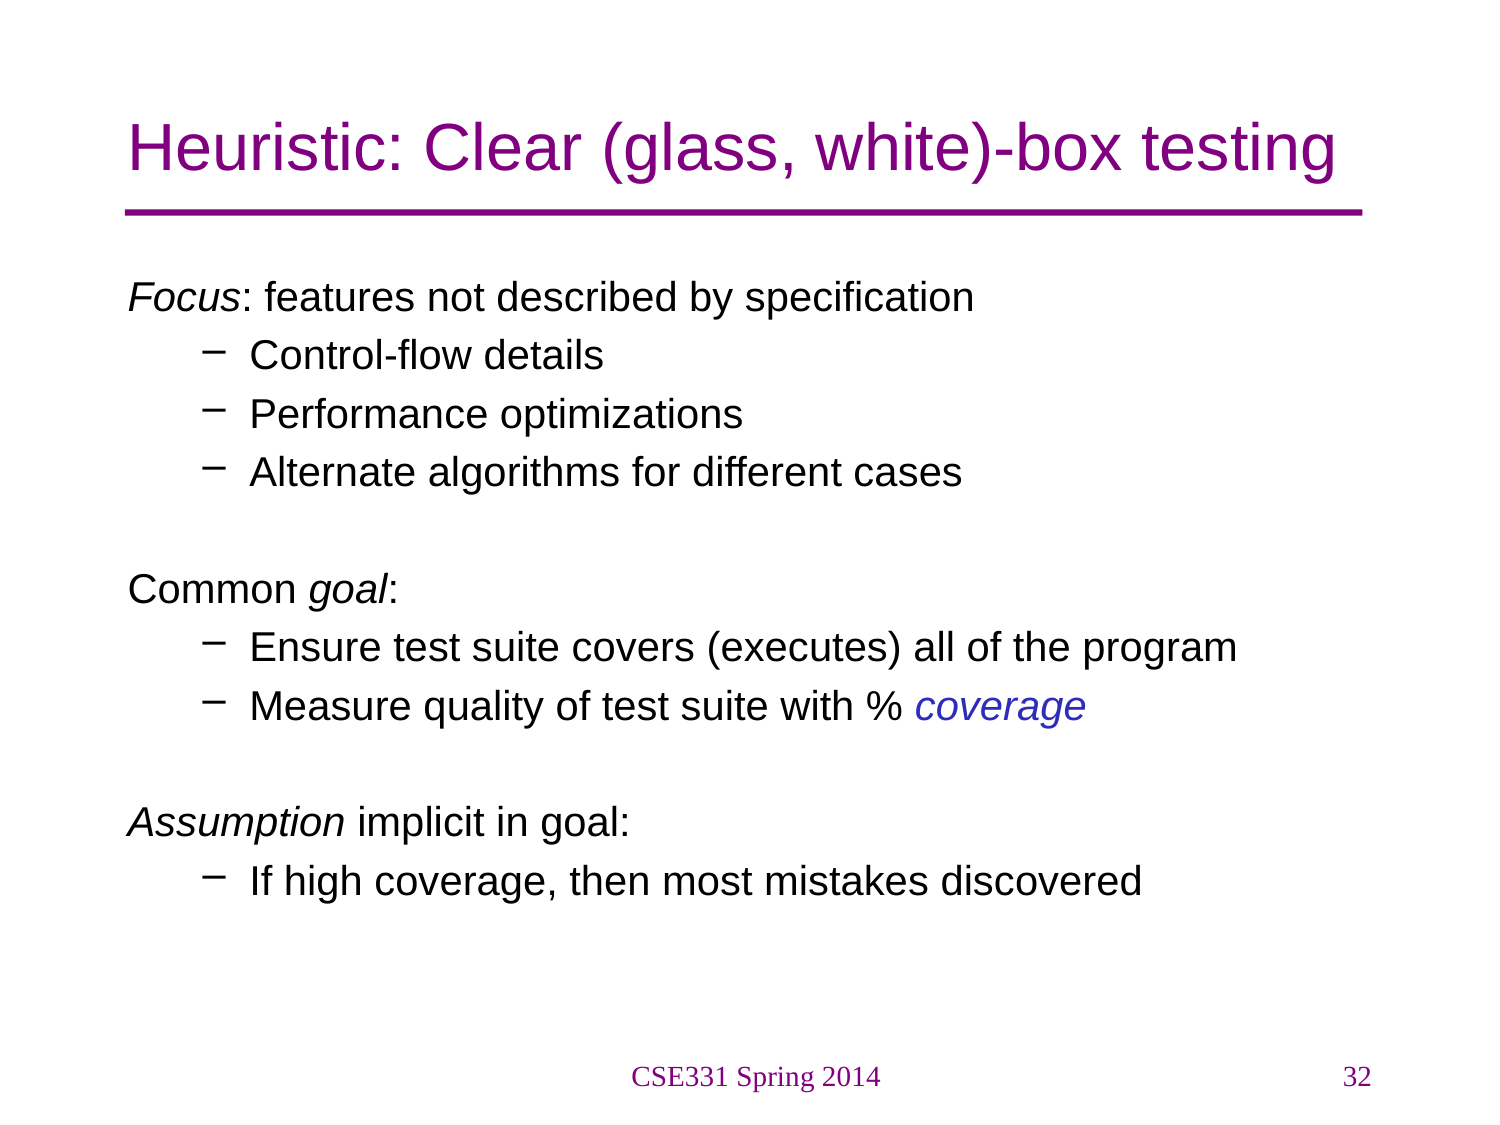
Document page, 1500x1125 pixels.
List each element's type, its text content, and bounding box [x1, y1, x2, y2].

list Focus: features not described by specification Control-flow details Performance optimizations Alternate algorithms for different cases Common goal: Ensure test suite covers (executes) all of the program Measure quality of test suite with % coverage Assumption implicit in goal: If high coverage, then most mistakes discovered [112, 262, 1413, 1000]
footer CSE331 Spring 2014 [474, 1049, 1038, 1125]
slide_number 32 [1074, 1049, 1388, 1125]
title Heuristic: Clear (glass, white)-box testing [112, 50, 1388, 238]
